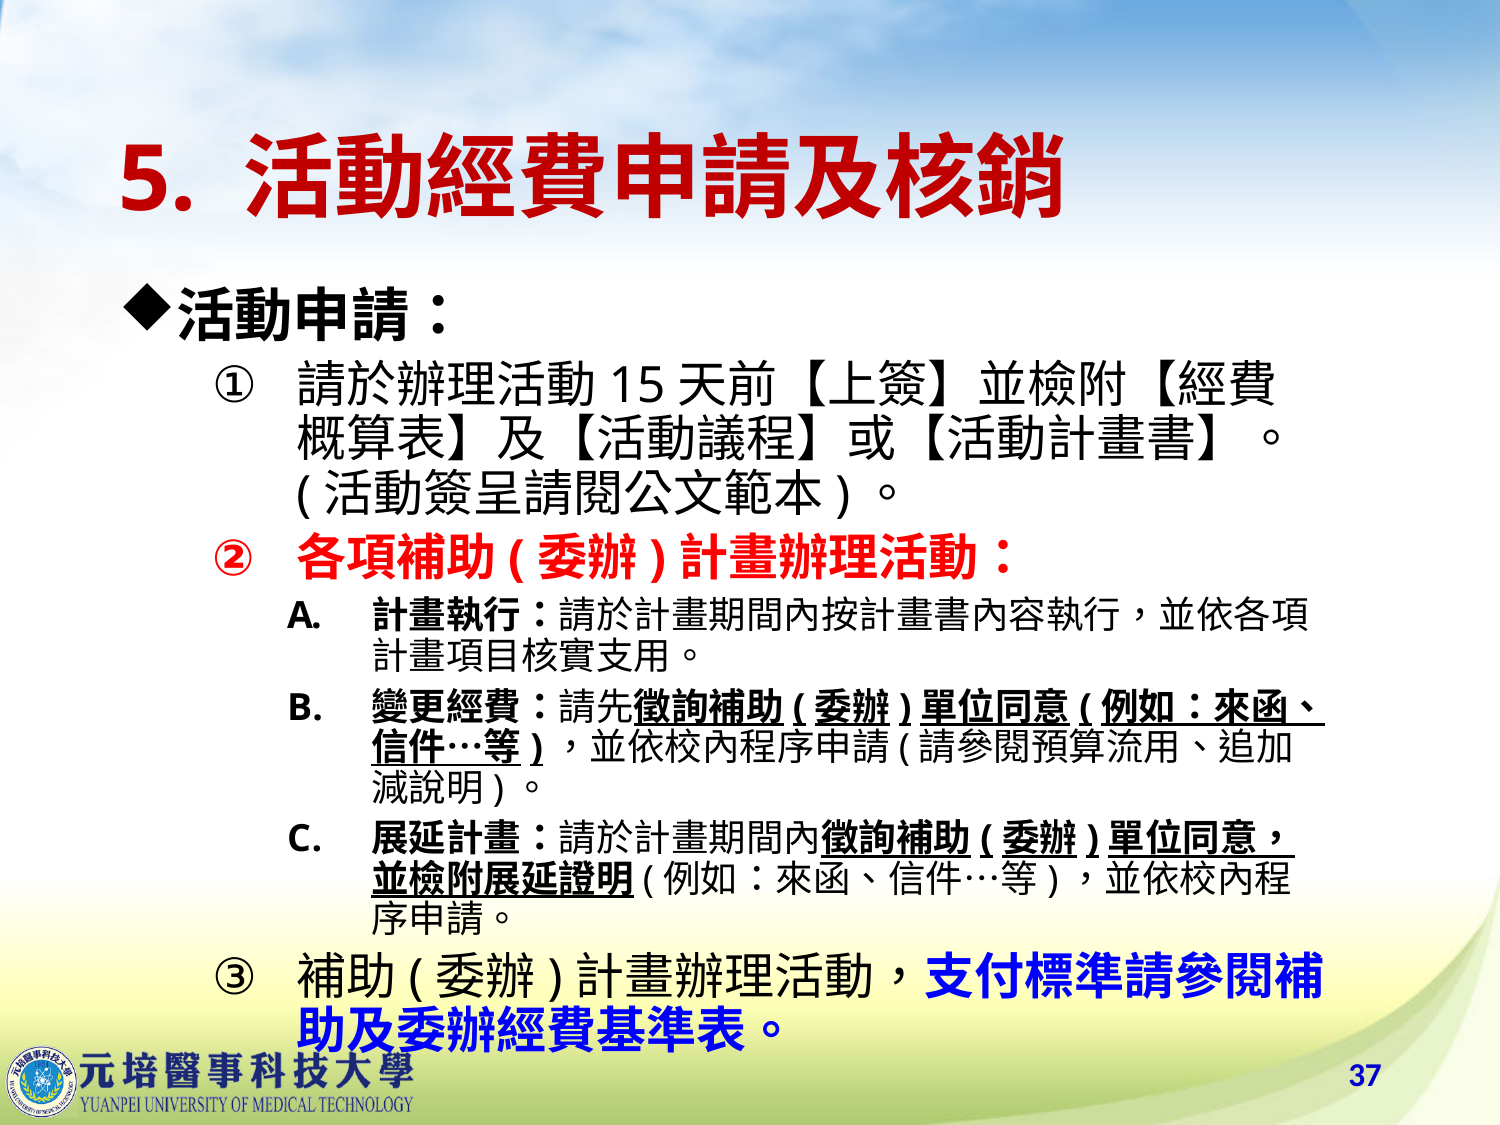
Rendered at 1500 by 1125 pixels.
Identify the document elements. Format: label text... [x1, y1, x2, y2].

picture [0, 0, 1500, 1125]
slide_number 37 [1059, 1042, 1397, 1103]
title 5. 活動經費申請及核銷 [103, 107, 1397, 256]
list 活動申請： 請於辦理活動15天前【上簽】並檢附【經費概算表】及【活動議程】或【活動計畫書】。(活動簽呈請閱公文範本)。 各項補助(委辦)計畫辦理活動： 計畫執行：請於計畫期間內按計畫書內容執行，並依各項計畫項目核實支用。 變更經費：請先徵詢補助(委辦)單位同意(例如：來函、信件…等)，並依校內程序申請(請參閱預算流用、追加減說明)。 展延計畫：請於計畫期間內徵詢補助(委辦)單位同意，並檢附展延證明(例如：來函、信件…等)，並依校內程序申請。 補助(委辦)計畫辦理活動，支付標準請參閱補助及委辦經費基準表。 [103, 278, 1341, 1012]
